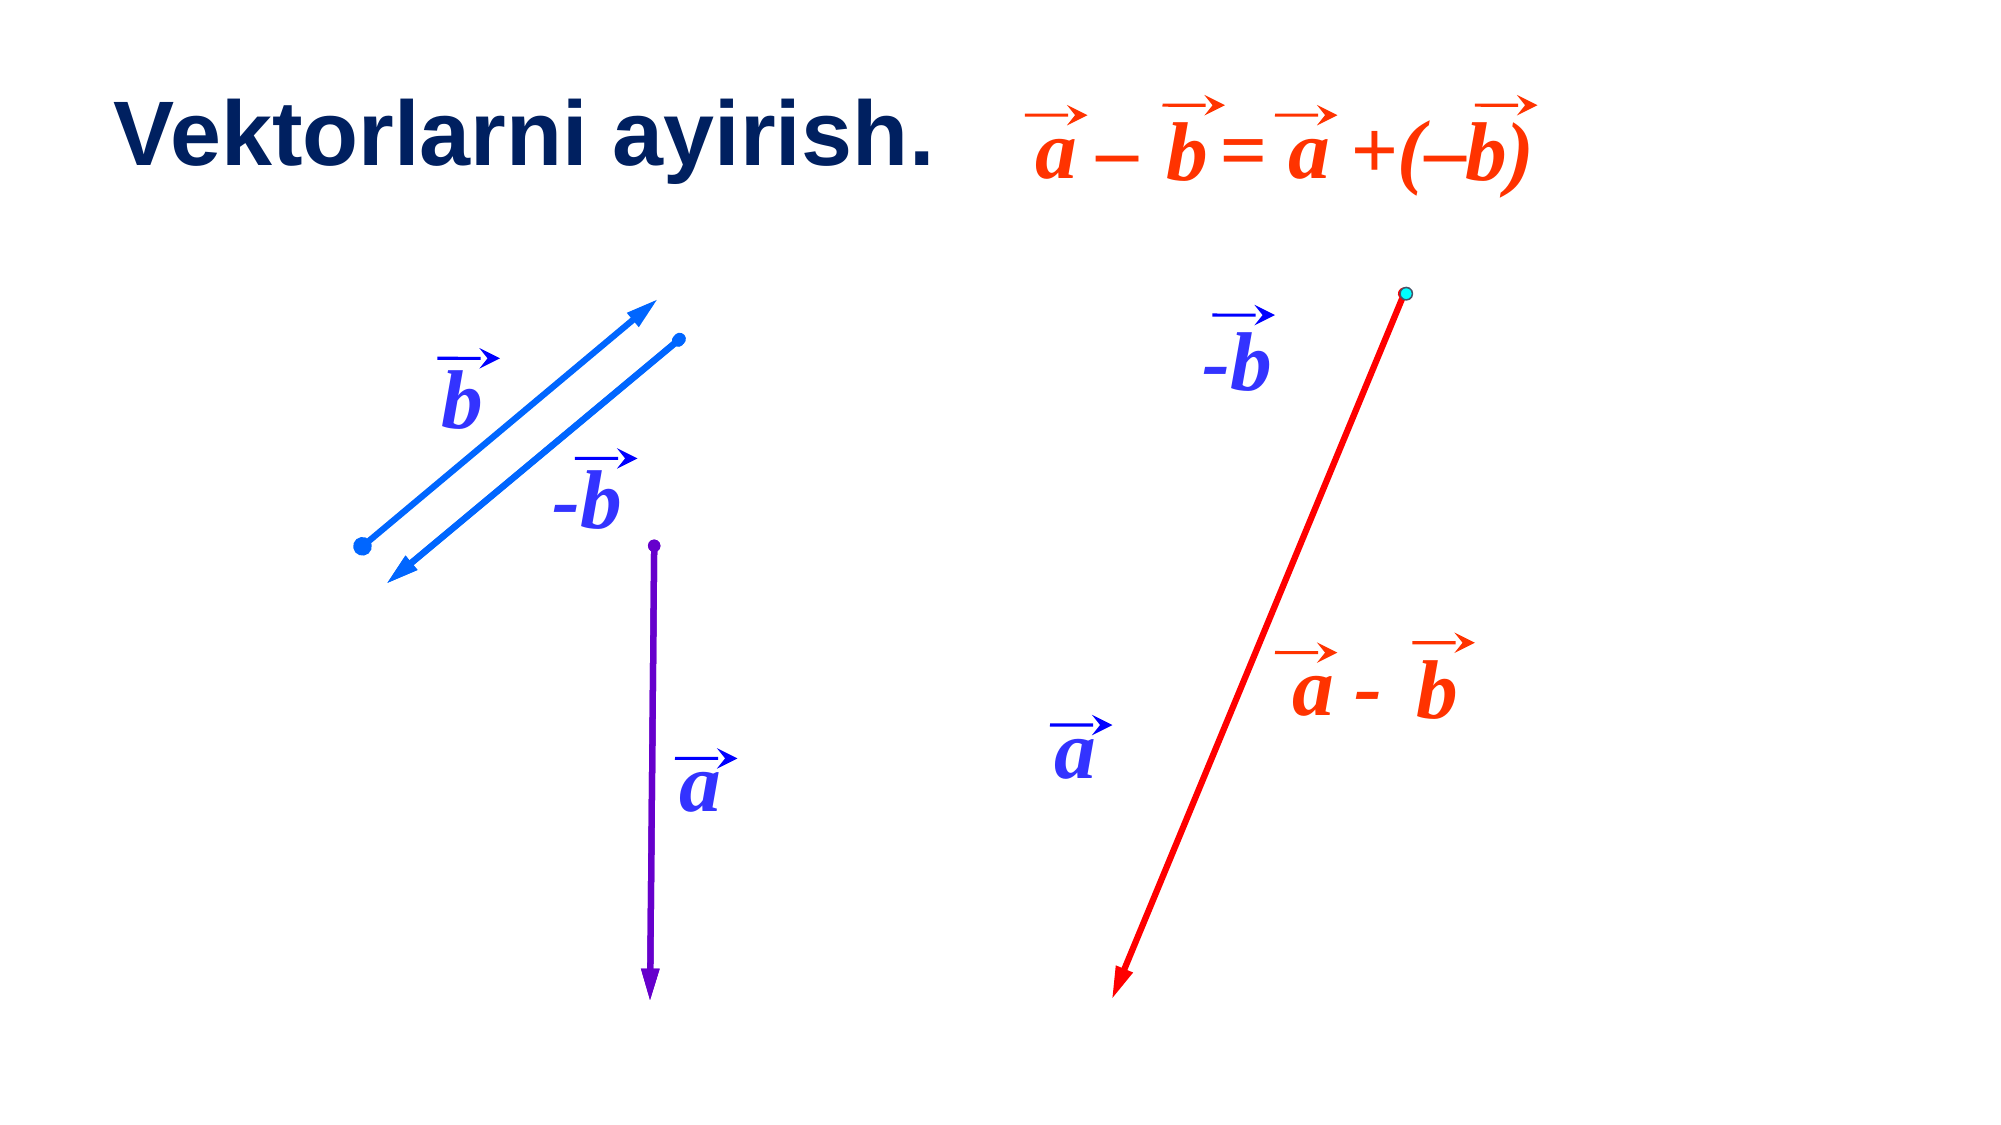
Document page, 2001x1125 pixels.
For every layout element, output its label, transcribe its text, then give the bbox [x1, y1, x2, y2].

text_box [643, 836, 657, 1000]
text_box [1112, 728, 1224, 998]
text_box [1187, 87, 1550, 206]
text_box [513, 299, 657, 421]
text_box Vektorlarni ayirish. [99, 66, 992, 301]
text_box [412, 337, 513, 453]
text_box [356, 453, 475, 553]
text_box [537, 437, 638, 553]
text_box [649, 720, 750, 836]
text_box [650, 541, 659, 720]
text_box [562, 336, 683, 437]
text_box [1224, 624, 1488, 743]
text_box [387, 458, 537, 583]
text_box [1187, 299, 1288, 416]
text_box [974, 87, 1187, 206]
text_box [1399, 287, 1413, 300]
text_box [1024, 687, 1125, 803]
